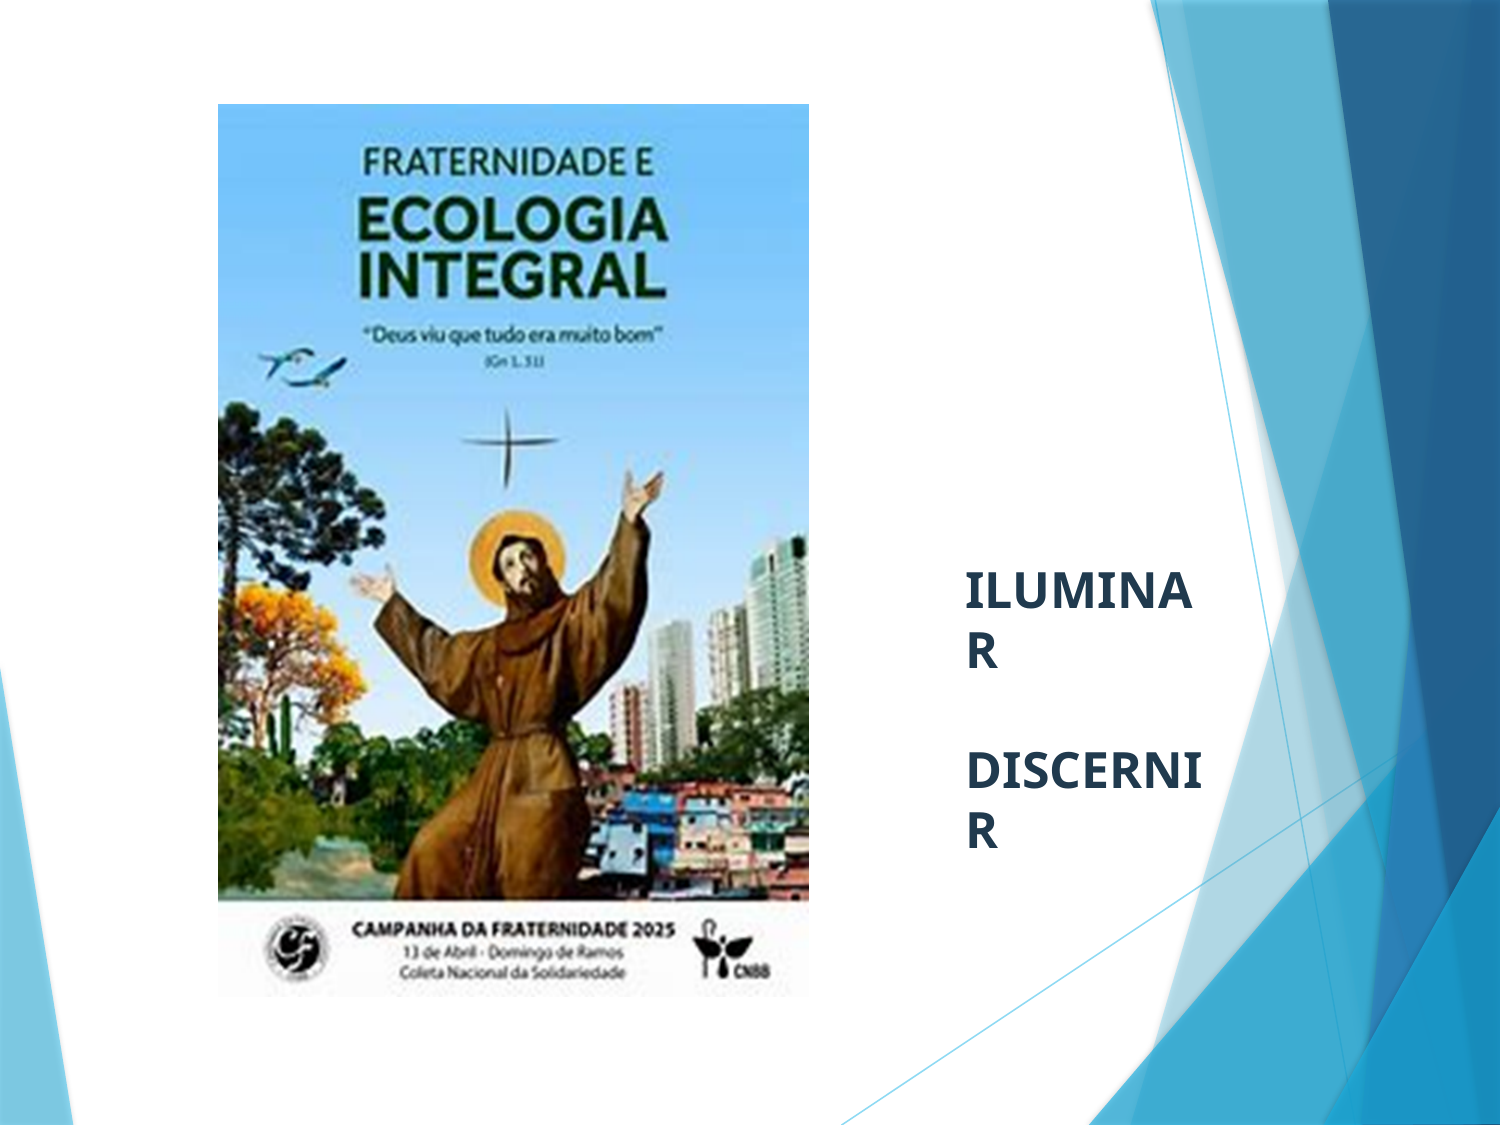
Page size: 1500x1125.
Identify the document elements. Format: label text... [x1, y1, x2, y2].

text_box Iluminar discernir [950, 550, 1235, 866]
picture [217, 104, 810, 998]
